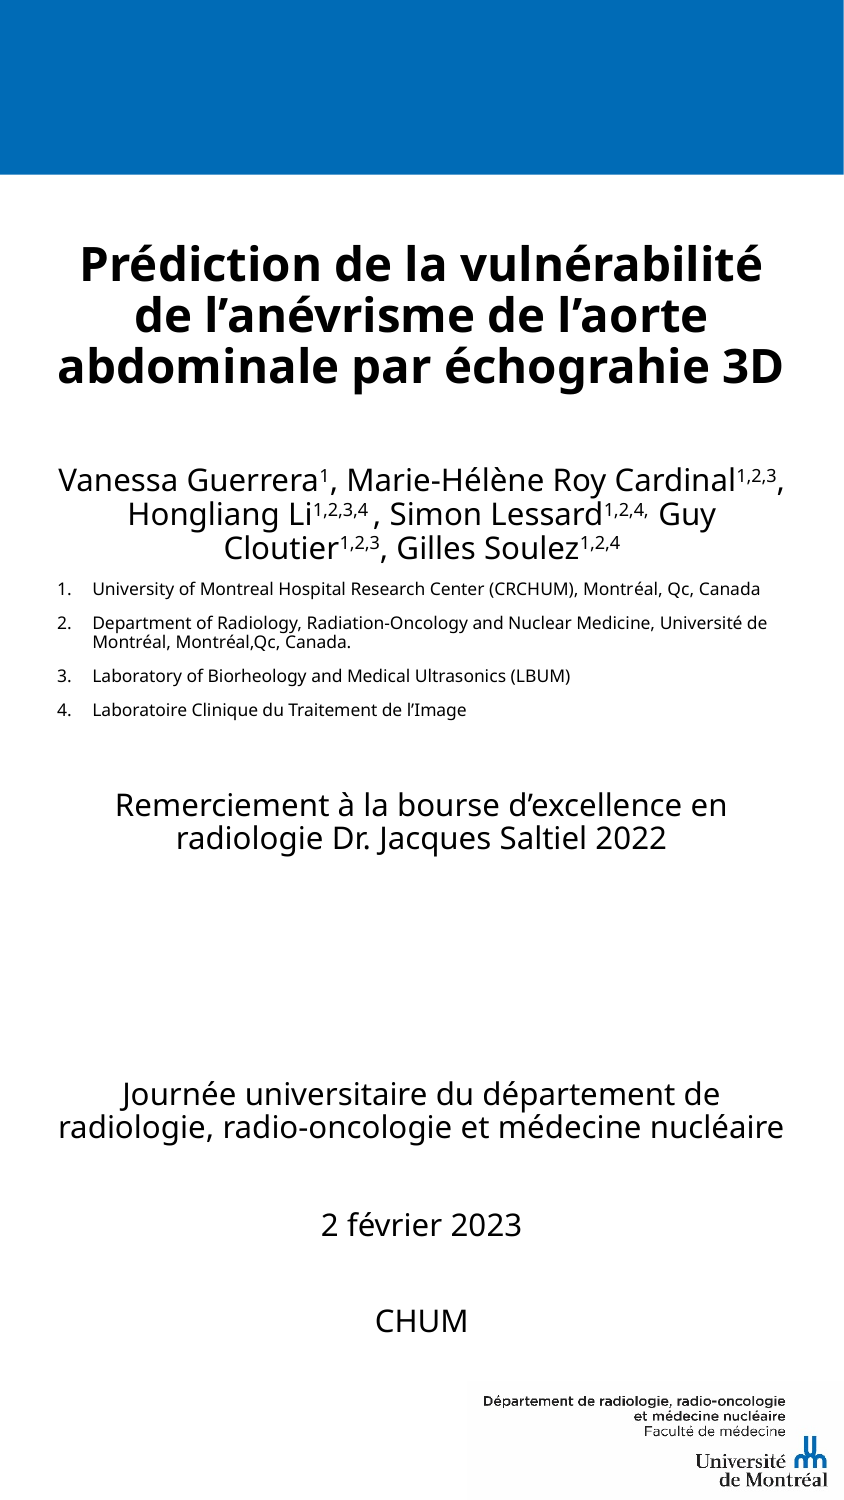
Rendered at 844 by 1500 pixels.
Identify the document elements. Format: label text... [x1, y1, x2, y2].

picture [467, 1381, 844, 1500]
list Vanessa Guerrera1, Marie-Hélène Roy Cardinal1,2,3, Hongliang Li1,2,3,4 , Simon Lessard1,2,4, Guy Cloutier1,2,3, Gilles Soulez1,2,4 University of Montreal Hospital Research Center (CRCHUM), Montréal, Qc, Canada Department of Radiology, Radiation-Oncology and Nuclear Medicine, Université de Montréal, Montréal,Qc, Canada. Laboratory of Biorheology and Medical Ultrasonics (LBUM) Laboratoire Clinique du Traitement de l’Image Remerciement à la bourse d’excellence en radiologie Dr. Jacques Saltiel 2022 Journée universitaire du département de radiologie, radio-oncologie et médecine nucléaire 2 février 2023 CHUM [42, 457, 802, 1375]
title Prédiction de la vulnérabilité de l’anévrisme de l’aorte abdominale par échograhie 3D [42, 211, 802, 423]
